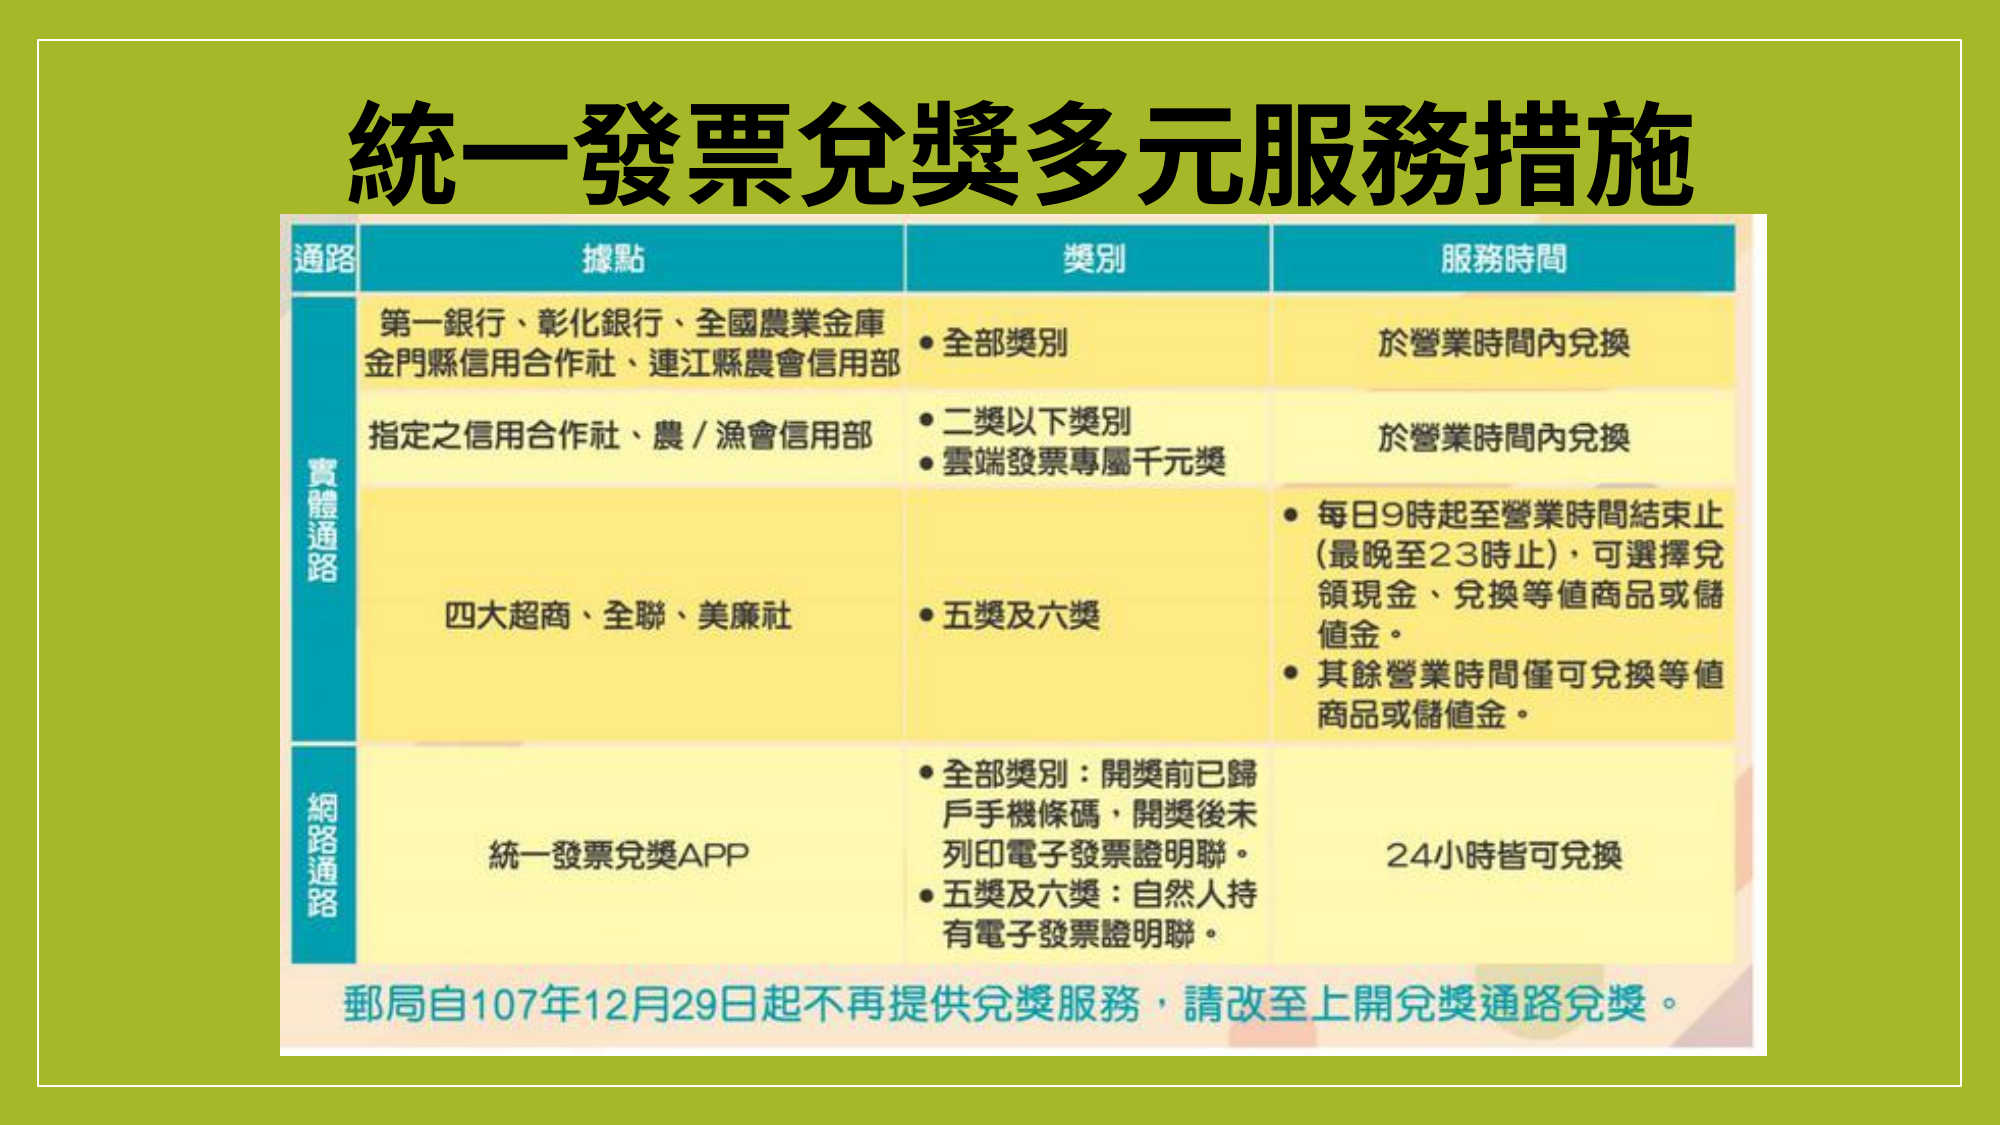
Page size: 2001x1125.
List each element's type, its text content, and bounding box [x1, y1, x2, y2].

text_box 統一發票兌獎多元服務措施 [332, 76, 1712, 213]
picture [280, 214, 1767, 1056]
